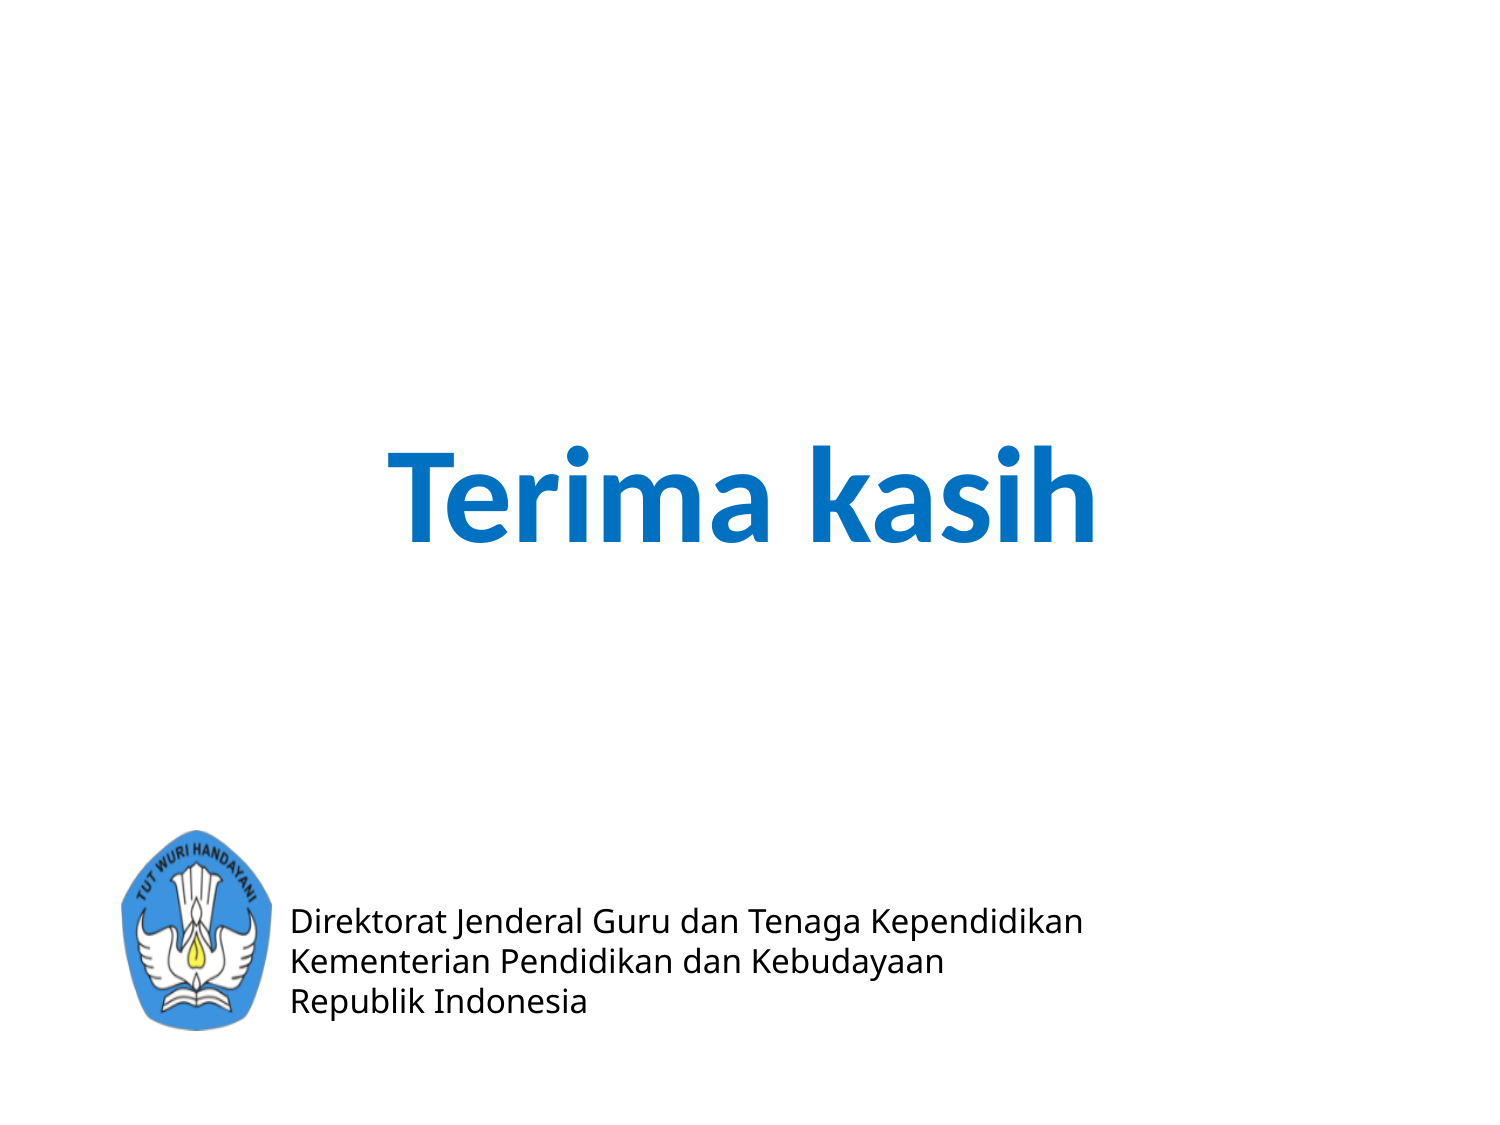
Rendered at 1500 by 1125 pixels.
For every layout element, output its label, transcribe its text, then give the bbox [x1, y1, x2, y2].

picture [120, 829, 272, 1031]
text_box Direktorat Jenderal Guru dan Tenaga Kependidikan Kementerian Pendidikan dan Kebudayaan Republik Indonesia [277, 892, 1101, 1028]
text_box Terima kasih [29, 397, 1459, 577]
